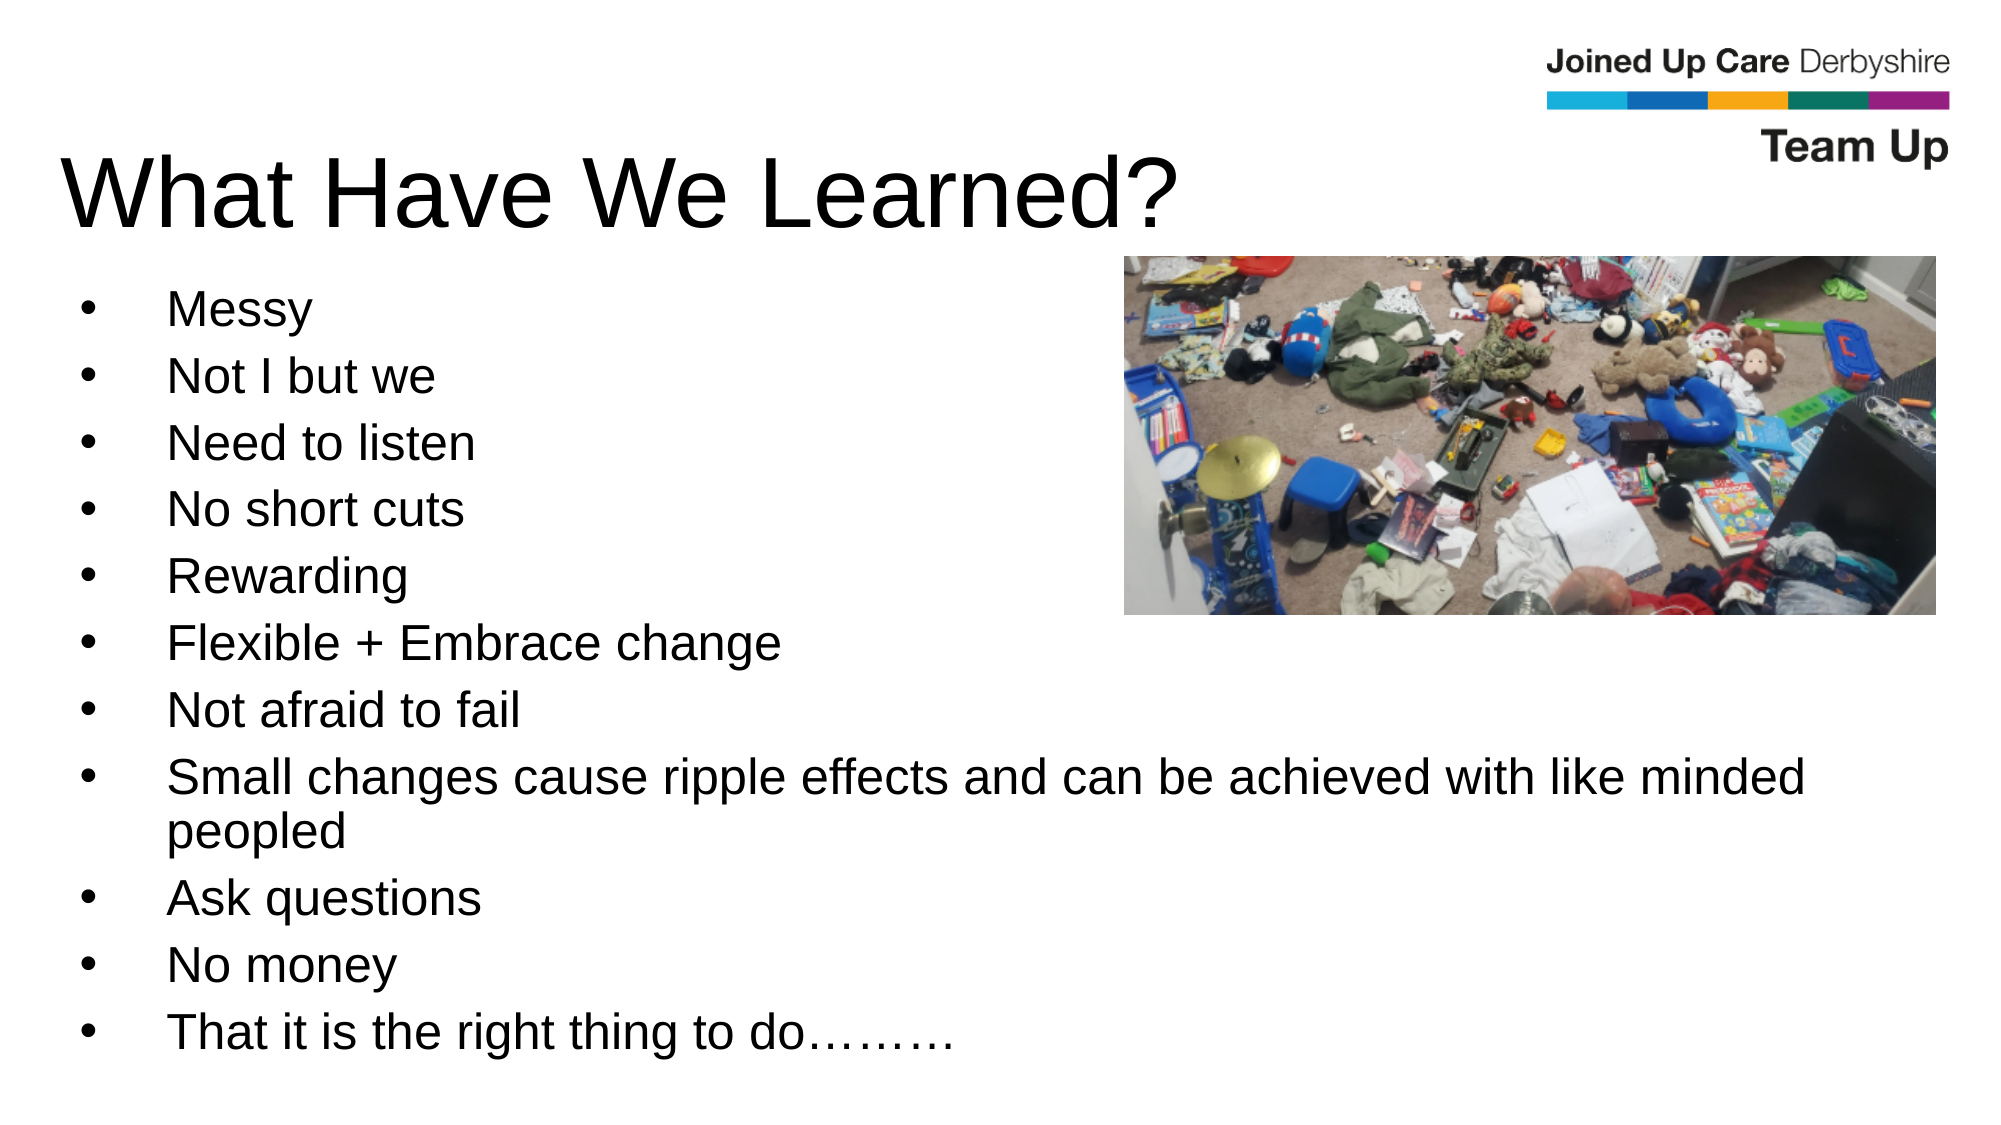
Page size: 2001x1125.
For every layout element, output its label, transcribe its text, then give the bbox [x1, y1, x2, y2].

picture [1124, 256, 1936, 615]
picture [1538, 34, 1962, 185]
subtitle Messy Not I but we Need to listen No short cuts Rewarding Flexible + Embrace change Not afraid to fail Small changes cause ripple effects and can be achieved with like minded peopled Ask questions No money That it is the right thing to do……… [64, 275, 1936, 1073]
title What Have We Learned? [45, 83, 1546, 257]
